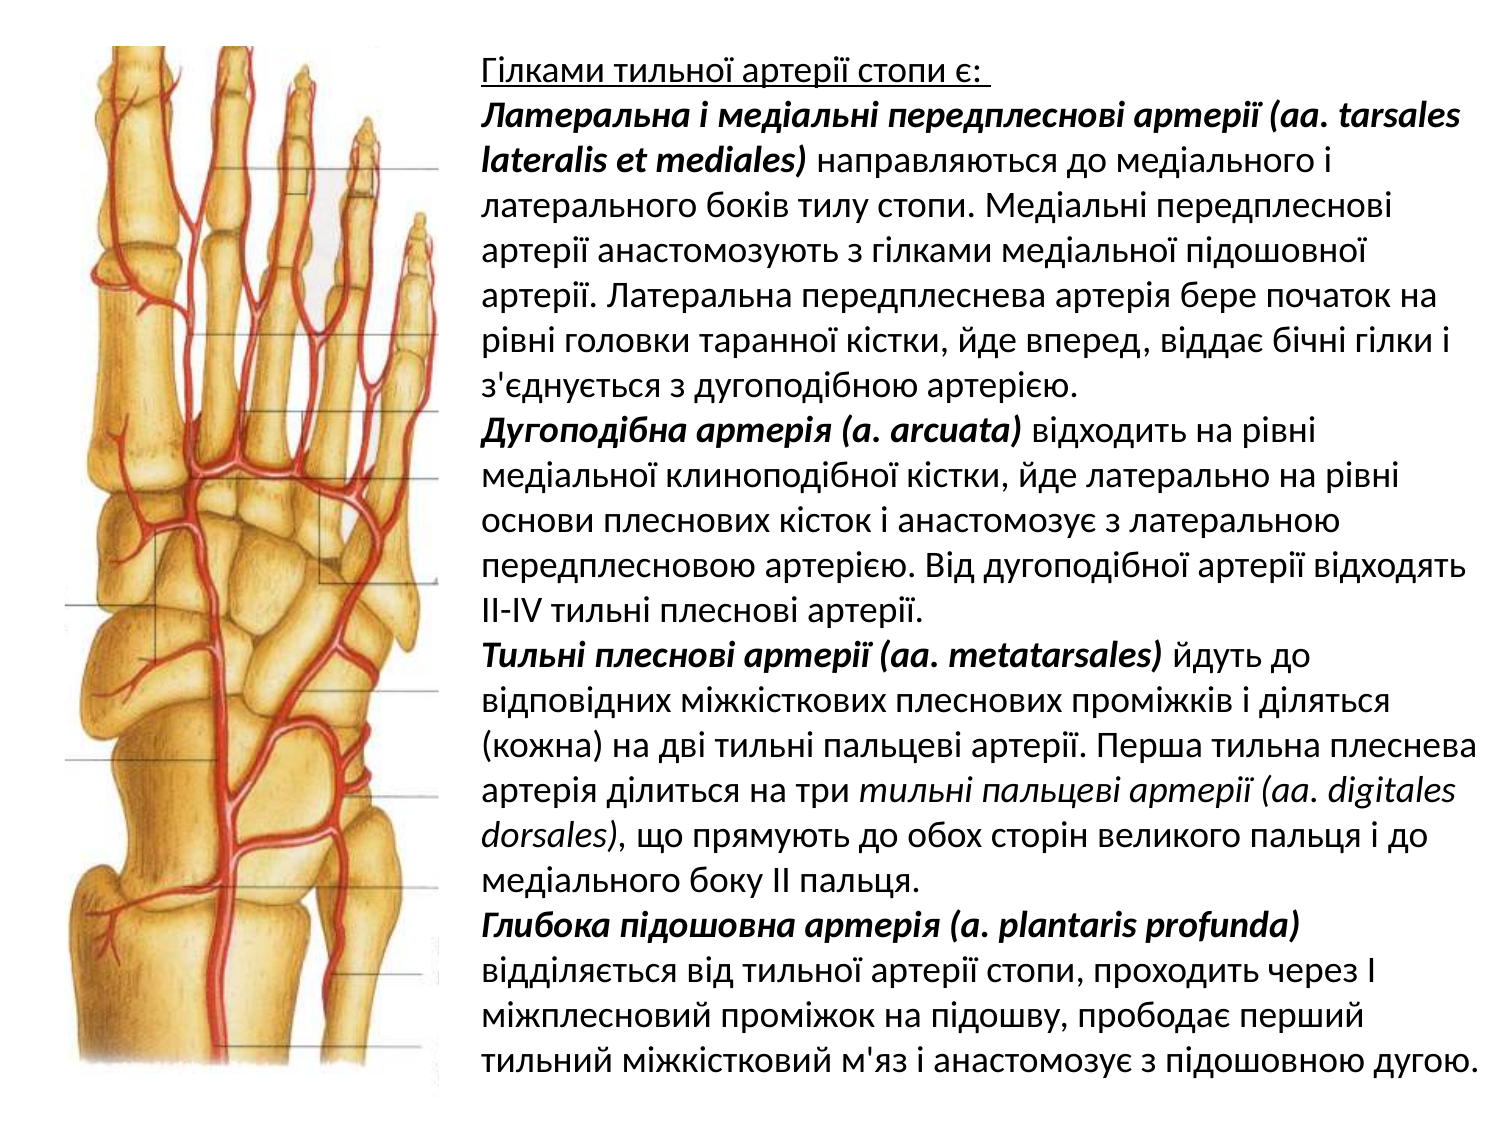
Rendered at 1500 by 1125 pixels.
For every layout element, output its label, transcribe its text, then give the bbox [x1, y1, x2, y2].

picture [64, 45, 439, 1099]
text_box Гілками тильної артерії стопи є: Латеральна і медіальні передплеснові артерії (aa. tarsales lateralis et mediales) направляються до медіального і латерального боків тилу стопи. Медіальні передплеснові артерії анастомозують з гілками медіальної підошовної артерії. Латеральна передплеснева артерія бере початок на рівні головки таранної кістки, йде вперед, віддає бічні гілки і з'єднується з дугоподібною артерією. Дугоподібна артерія (a. arcuata) відходить на рівні медіальної клиноподібної кістки, йде латерально на рівні основи плеснових кісток і анастомозує з латеральною передплесновою артерією. Від дугоподібної артерії відходять II-IV тильні плеснові артерії. Тильні плеснові артерії (aa. metatarsales) йдуть до відповідних міжкісткових плеснових проміжків і діляться (кожна) на дві тильні пальцеві артерії. Перша тильна плеснева артерія ділиться на три тильні пальцеві артерії (aa. digitаles dorsales), що прямують до обох сторін великого пальця і ​​до медіального боку II пальця. Глибока підошовна артерія (a. plantаris profunda) відділяється від тильної артерії стопи, проходить через I міжплесновий проміжок на підошву, прободає перший тильний міжкістковий м'яз і анастомозує з підошовною дугою. [466, 37, 1500, 1088]
